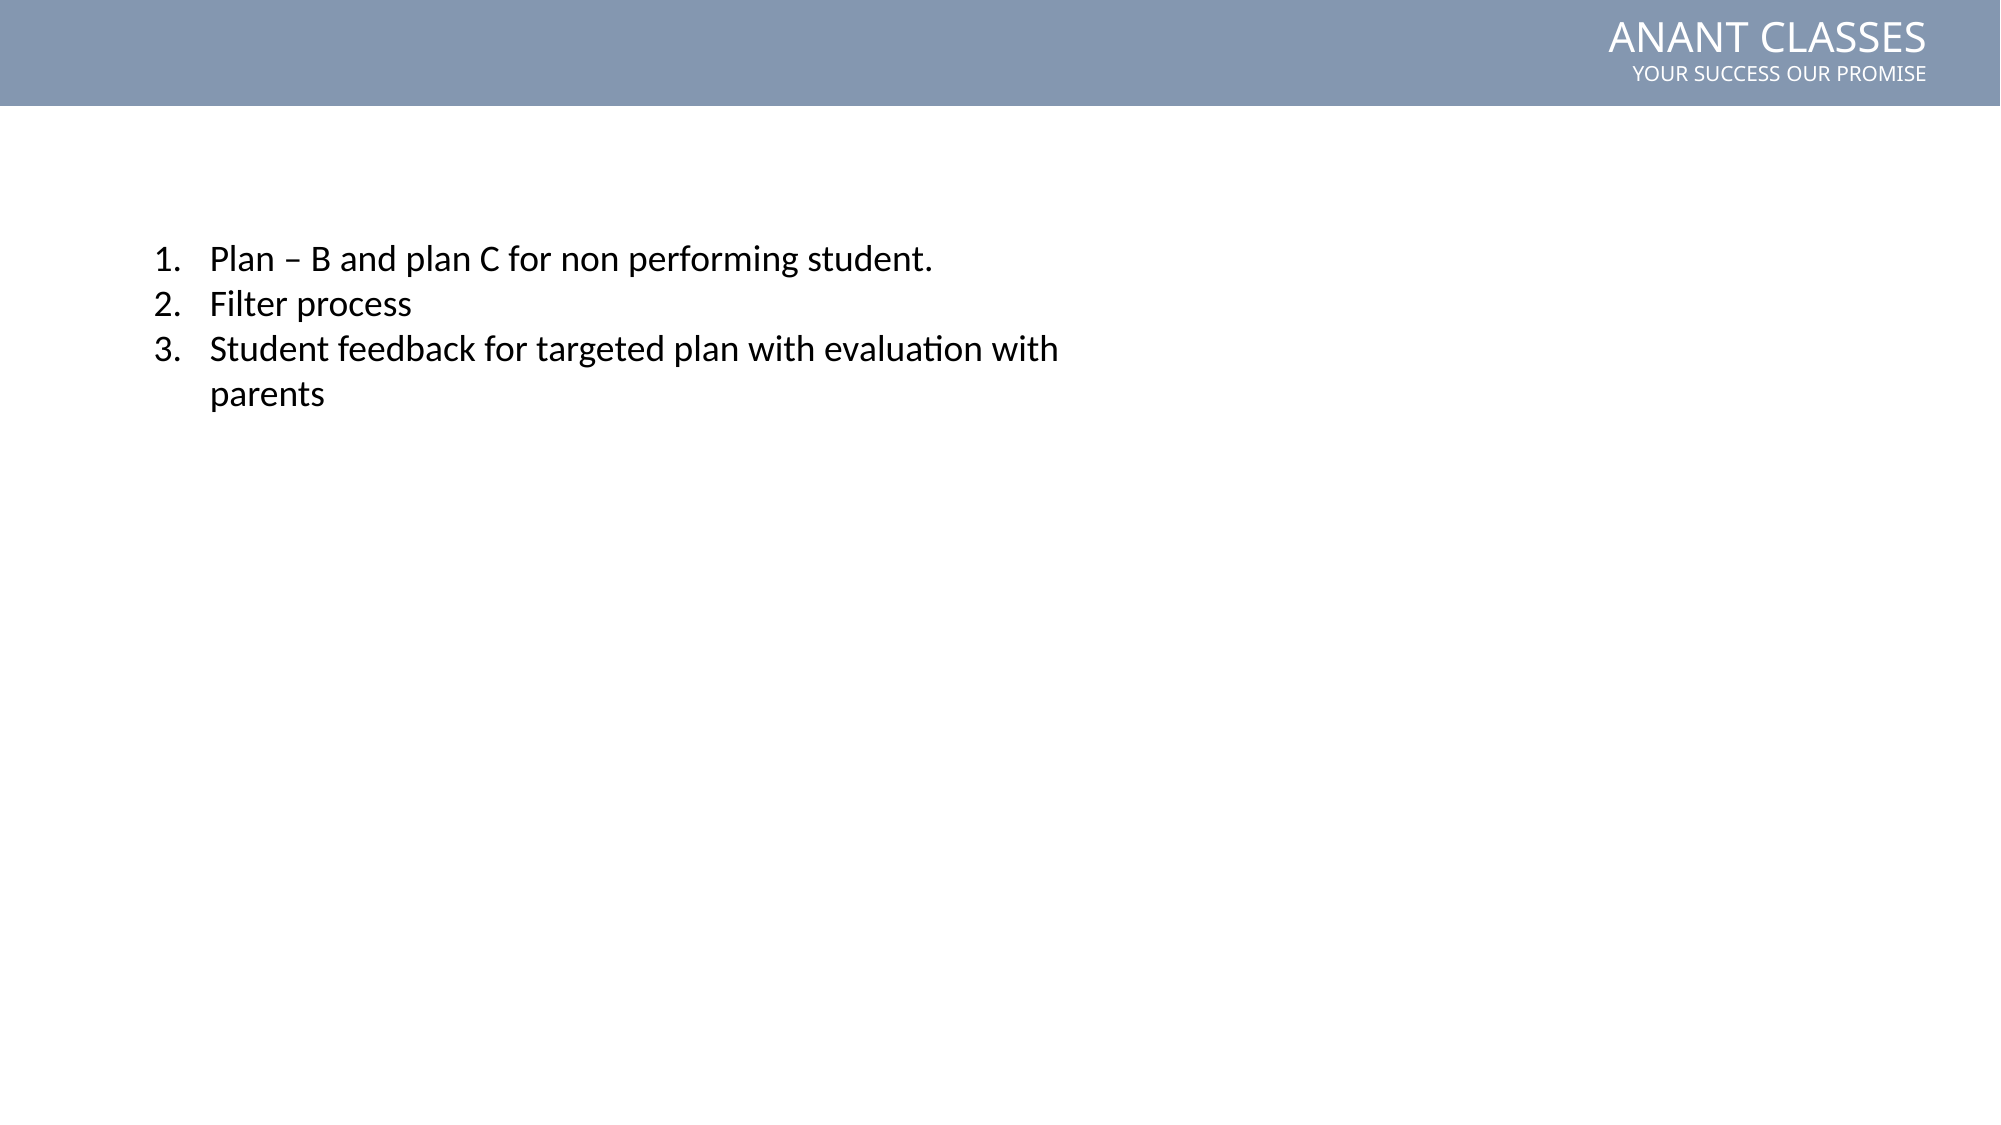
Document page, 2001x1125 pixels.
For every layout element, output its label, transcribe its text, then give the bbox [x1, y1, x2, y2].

text_box Plan – B and plan C for non performing student. Filter process Student feedback for targeted plan with evaluation with parents [138, 226, 1138, 466]
